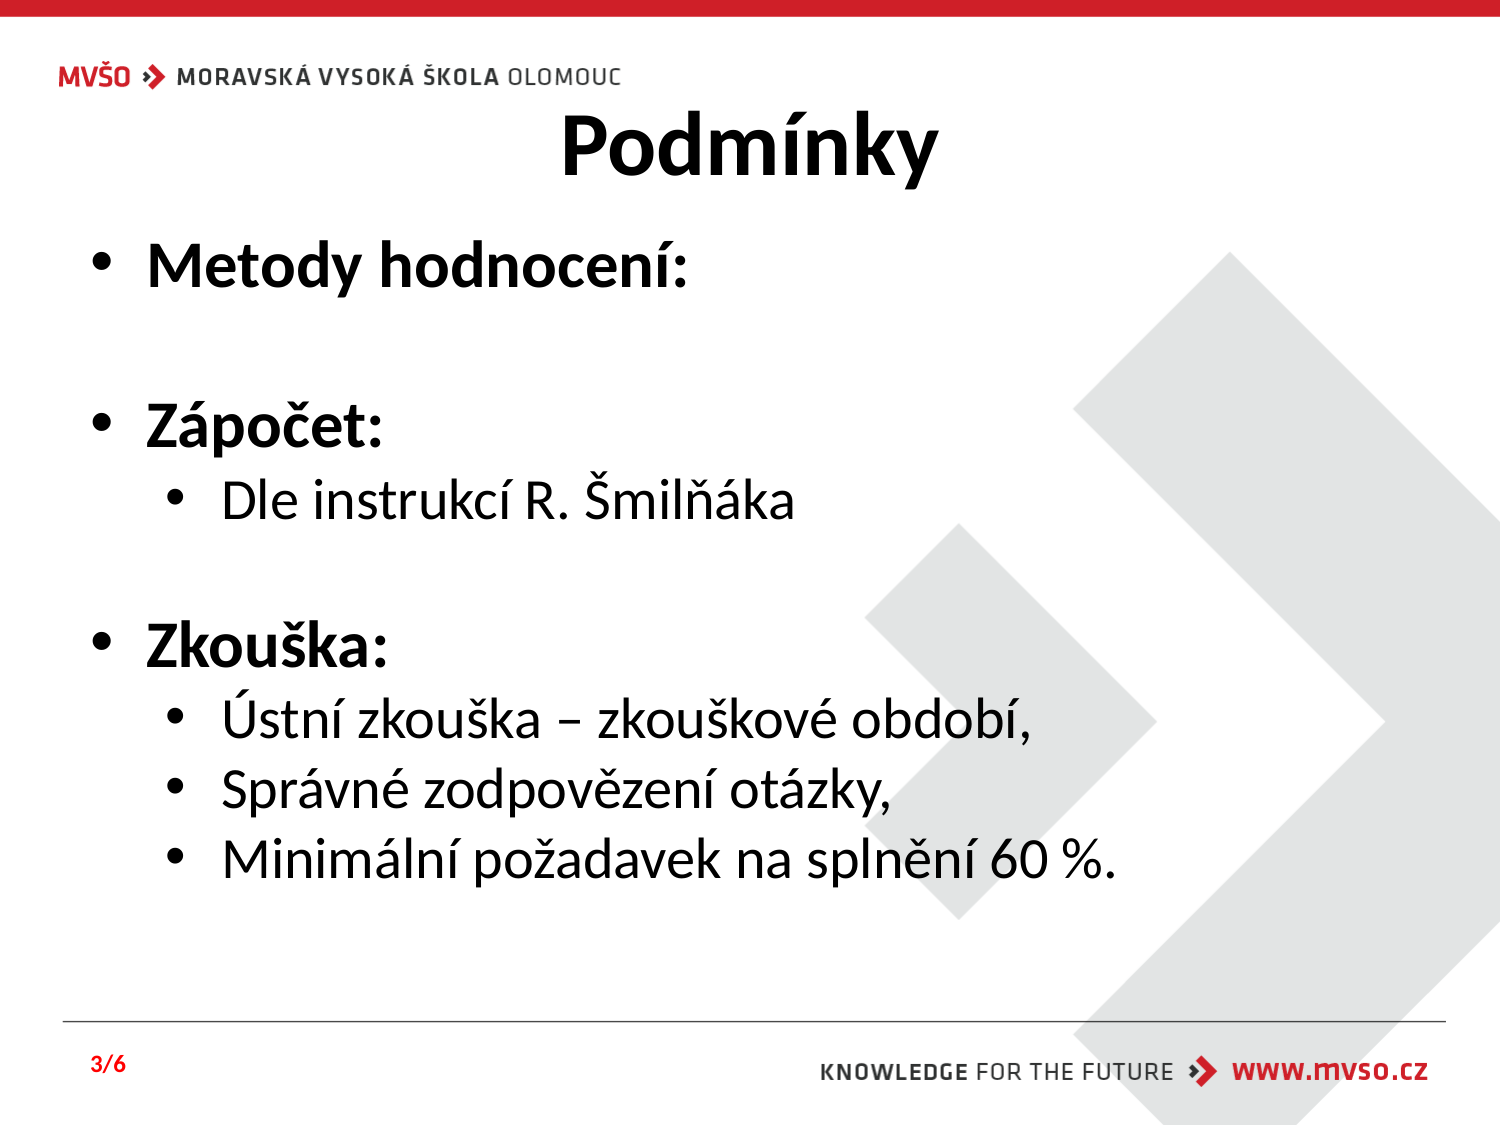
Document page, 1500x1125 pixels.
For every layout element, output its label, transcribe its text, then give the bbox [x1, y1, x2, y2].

list Metody hodnocení: Zápočet: Dle instrukcí R. Šmilňáka Zkouška: Ústní zkouška – zkouškové období, Správné zodpovězení otázky, Minimální požadavek na splnění 60 %. [75, 213, 1425, 956]
text_box 3/6 [74, 1040, 213, 1085]
picture [0, 0, 1500, 1125]
title Podmínky [75, 45, 1425, 213]
